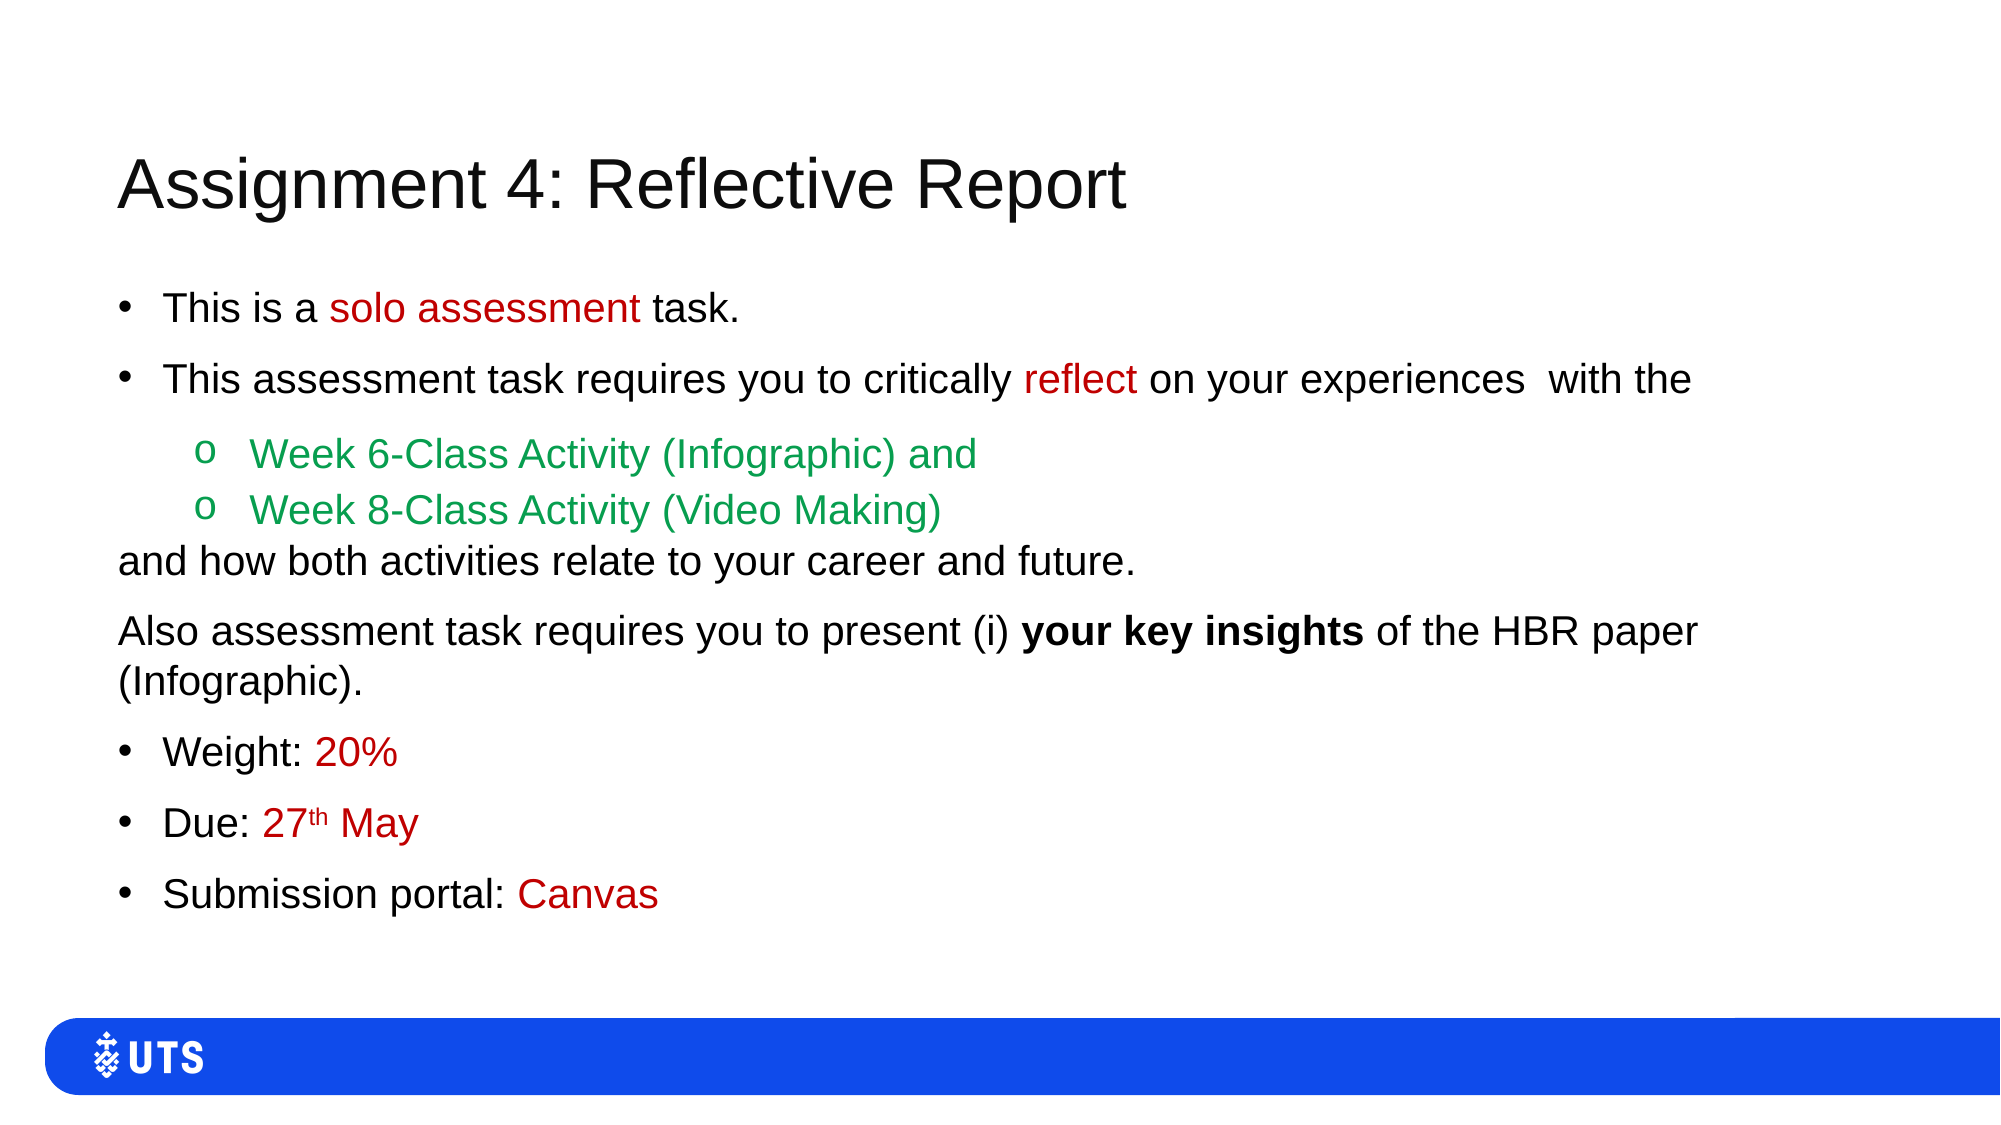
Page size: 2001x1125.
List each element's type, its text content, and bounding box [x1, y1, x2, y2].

title Assignment 4: Reflective Report [102, 140, 1797, 273]
list This is a solo assessment task. This assessment task requires you to critically reflect on your experiences with the Week 6-Class Activity (Infographic) and Week 8-Class Activity (Video Making) and how both activities relate to your career and future. Also assessment task requires you to present (i) your key insights of the HBR paper (Infographic). Weight: 20% Due: 27th May Submission portal: Canvas [102, 273, 1901, 943]
picture [94, 1031, 203, 1078]
